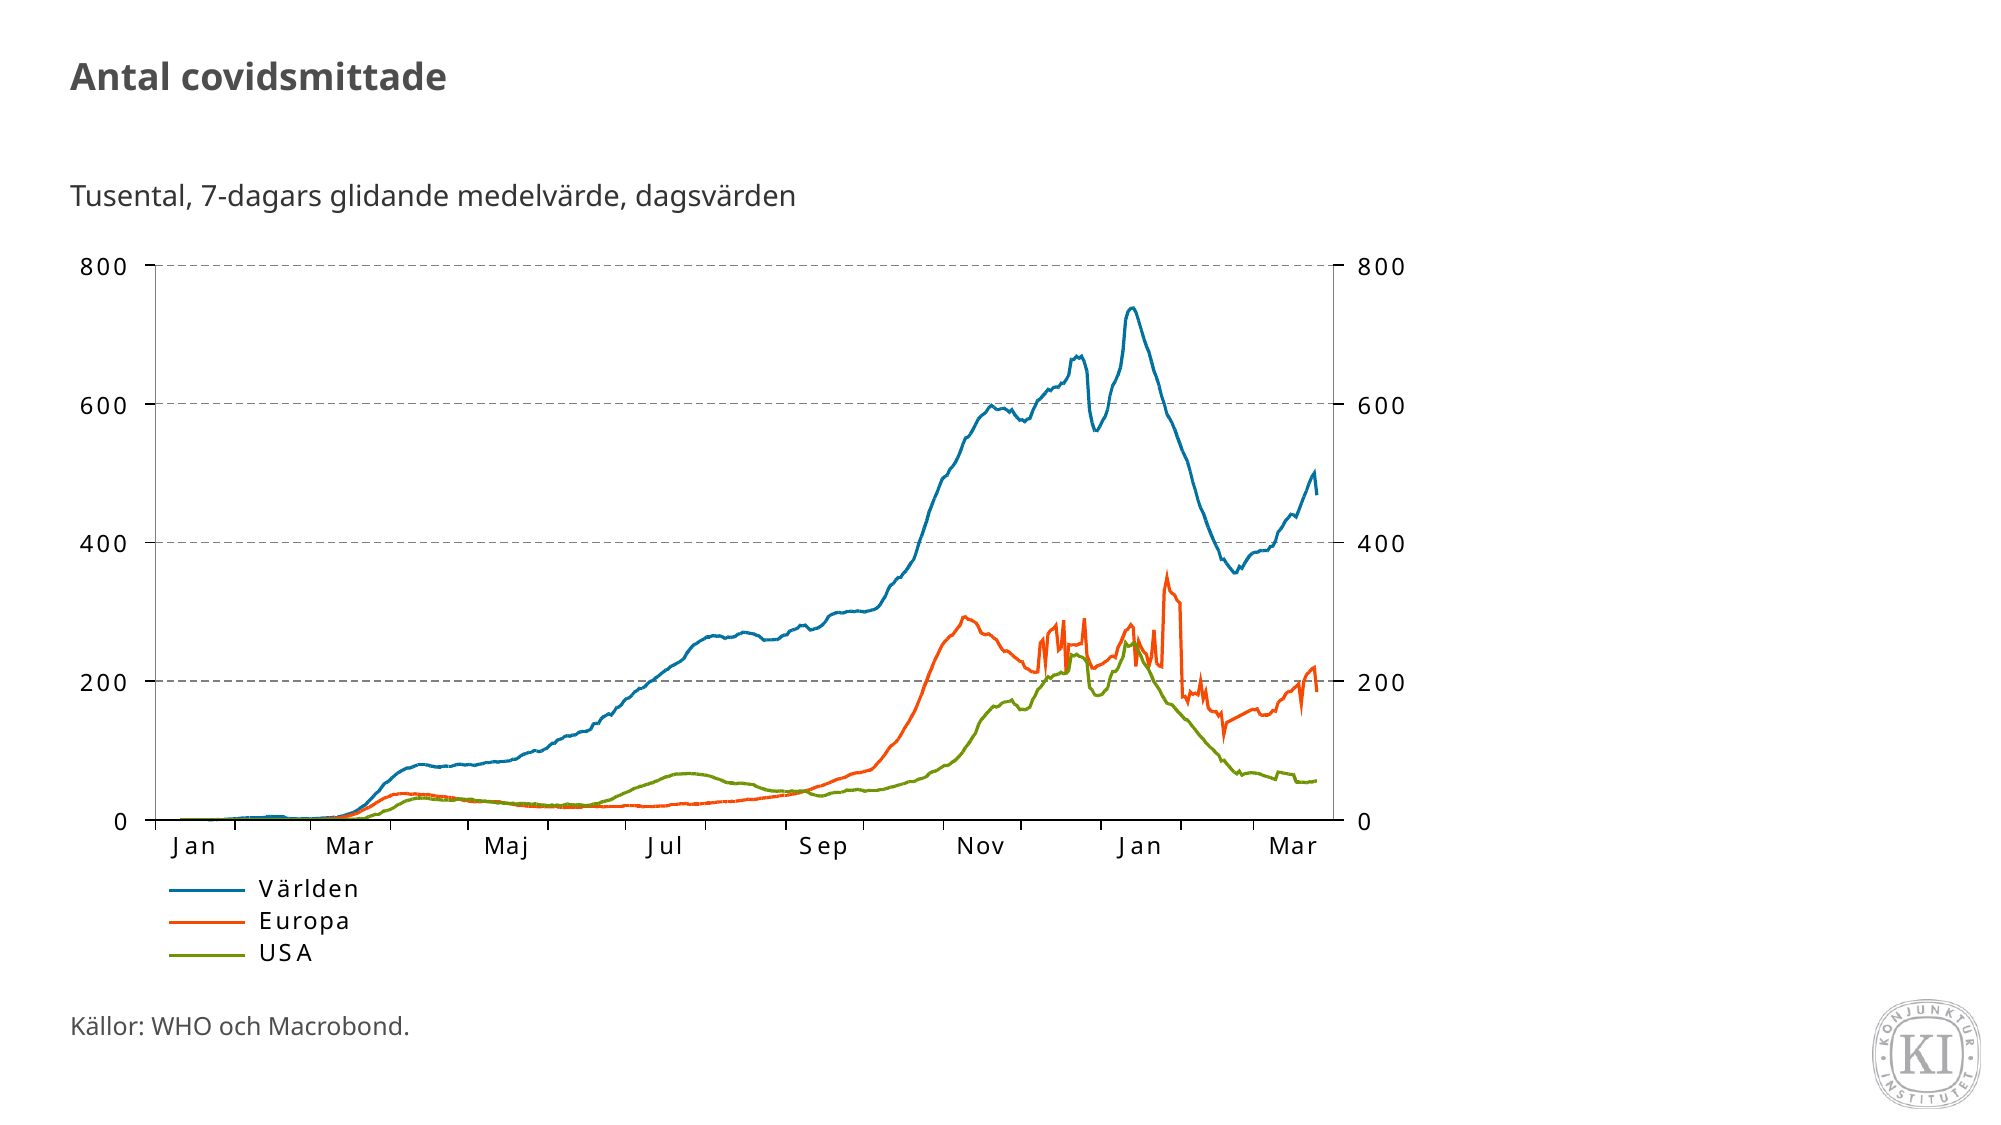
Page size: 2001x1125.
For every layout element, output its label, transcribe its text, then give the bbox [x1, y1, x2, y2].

list Tusental, 7-dagars glidande medelvärde, dagsvärden [55, 137, 1476, 220]
subtitle Källor: WHO och Macrobond. [55, 1003, 1476, 1106]
picture [1872, 999, 1981, 1109]
title Antal covidsmittade [55, 45, 1476, 128]
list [30, 228, 1453, 995]
